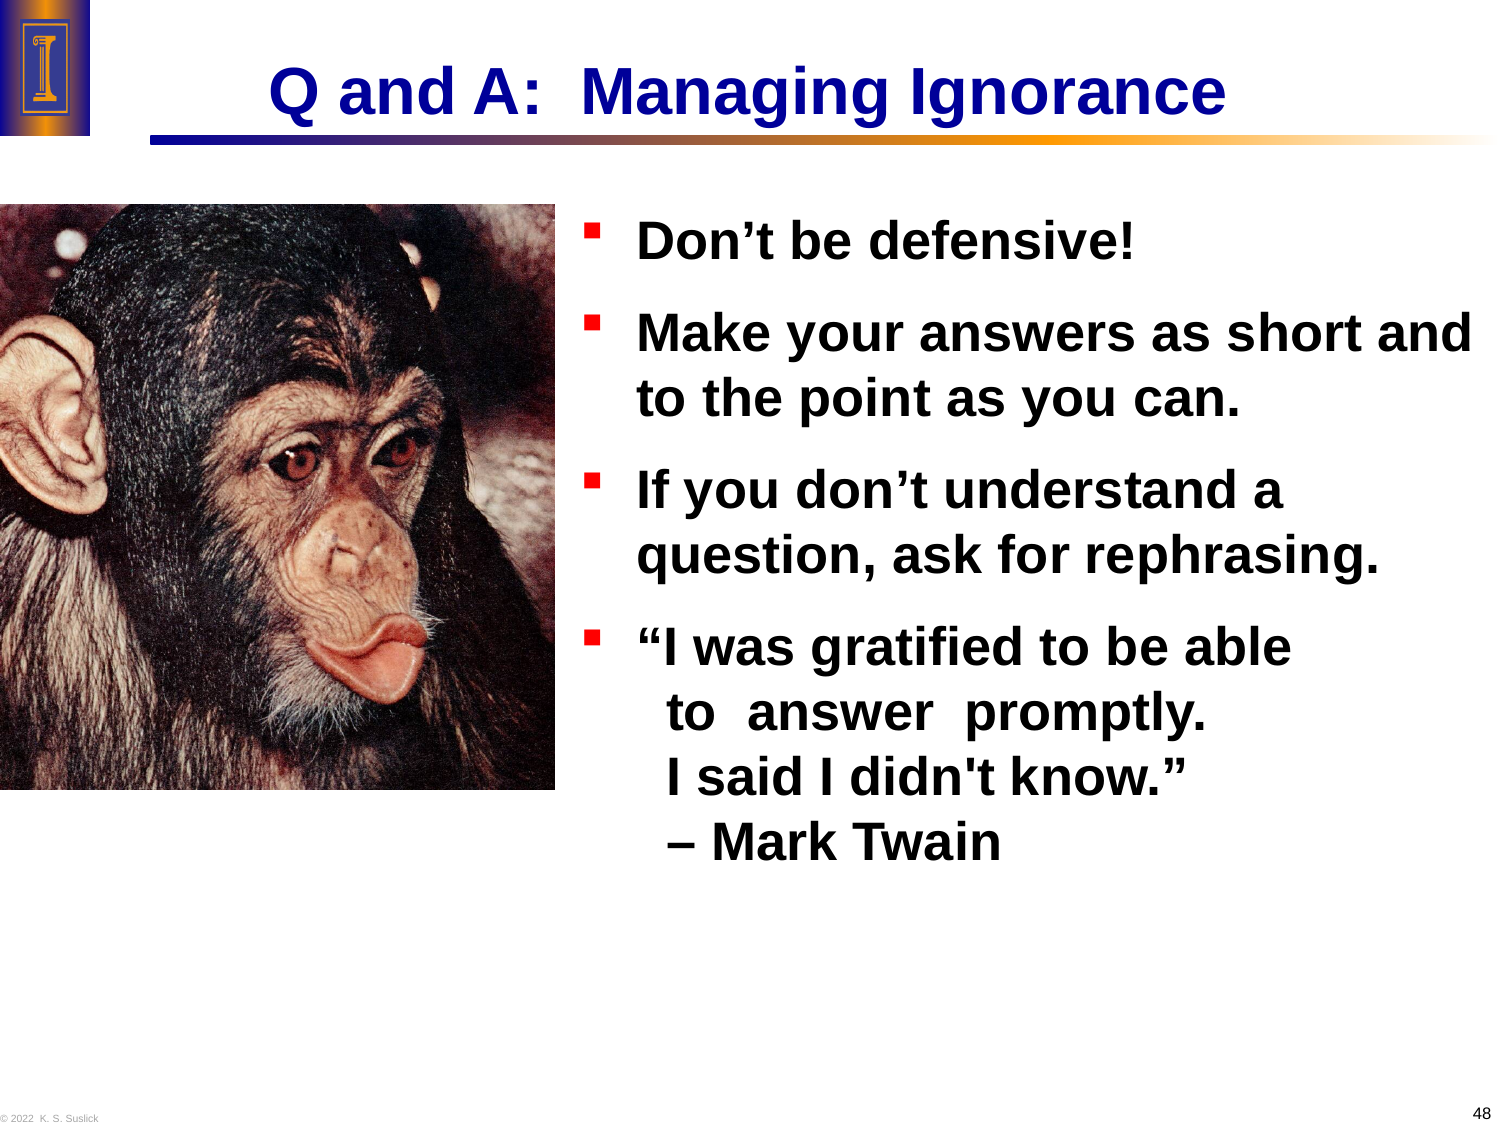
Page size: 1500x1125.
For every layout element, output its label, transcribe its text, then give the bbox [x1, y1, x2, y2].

picture [20, 19, 70, 116]
slide_number 48 [1455, 1095, 1500, 1125]
list Don’t be defensive! Make your answers as short and to the point as you can. If you don’t understand a question, ask for rephrasing. “I was gratified to be able to answer promptly. I said I didn't know.” – Mark Twain [564, 198, 1500, 903]
title Q and A: Managing Ignorance [252, 40, 1244, 136]
picture [0, 204, 556, 790]
